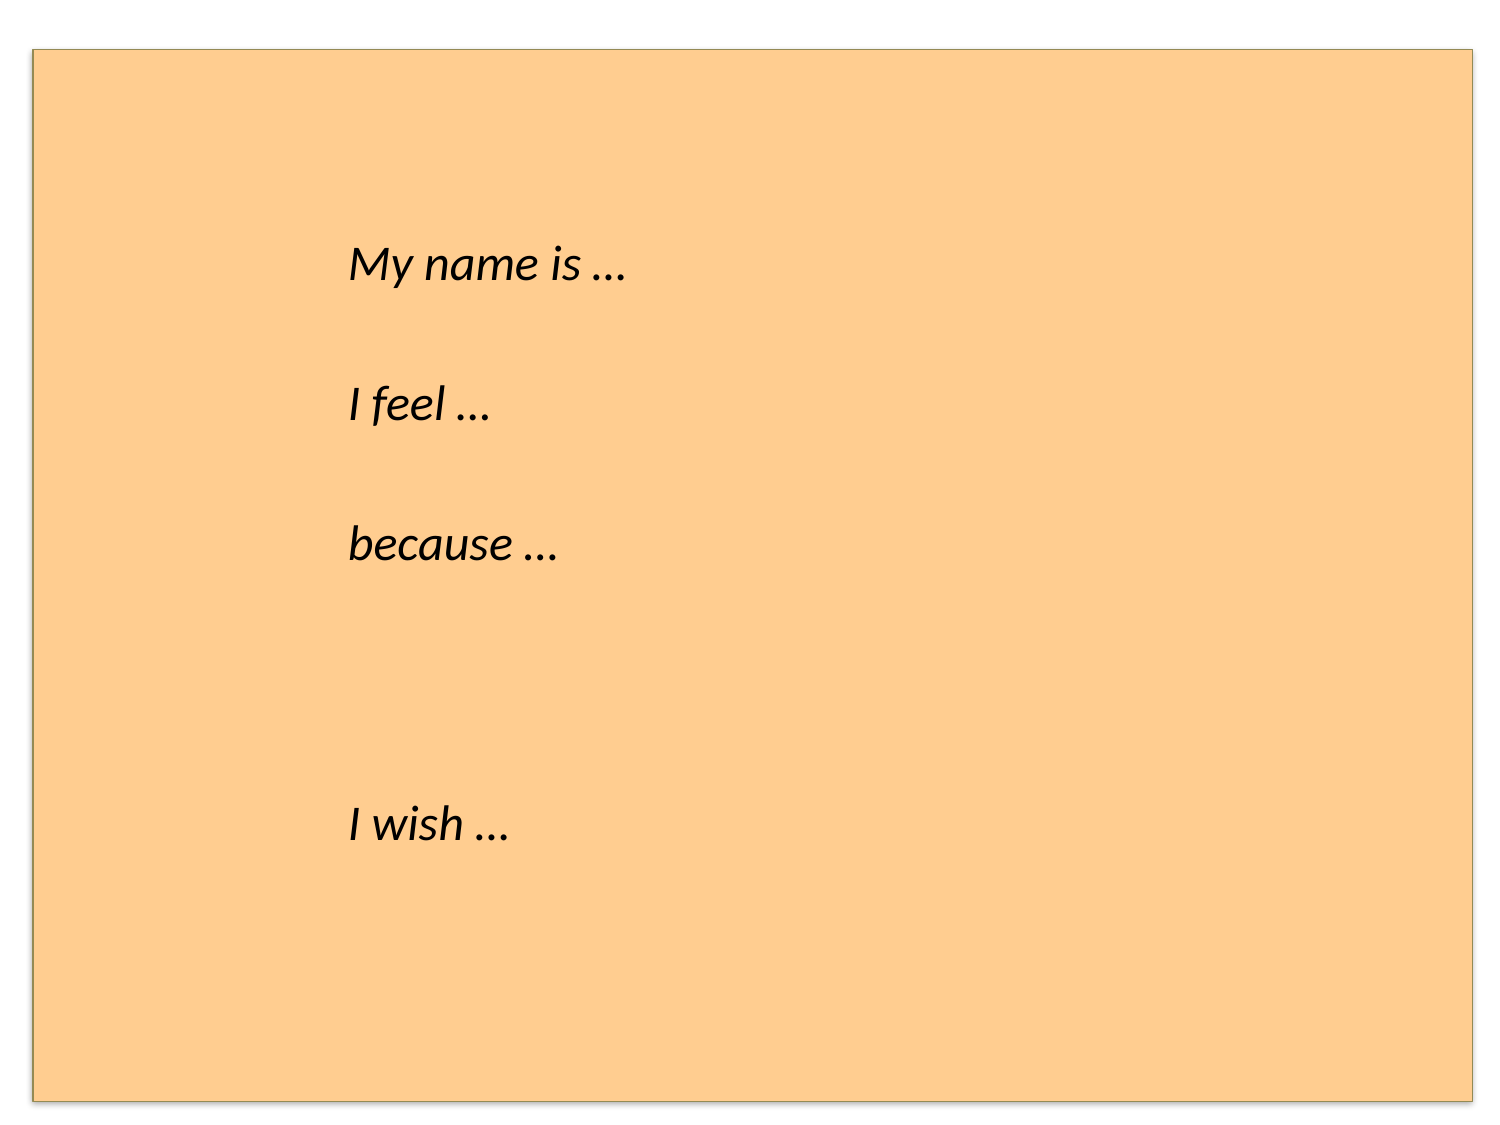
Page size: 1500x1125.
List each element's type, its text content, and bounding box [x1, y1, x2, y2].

list My name is … I feel … because … I wish … [32, 49, 1473, 1102]
